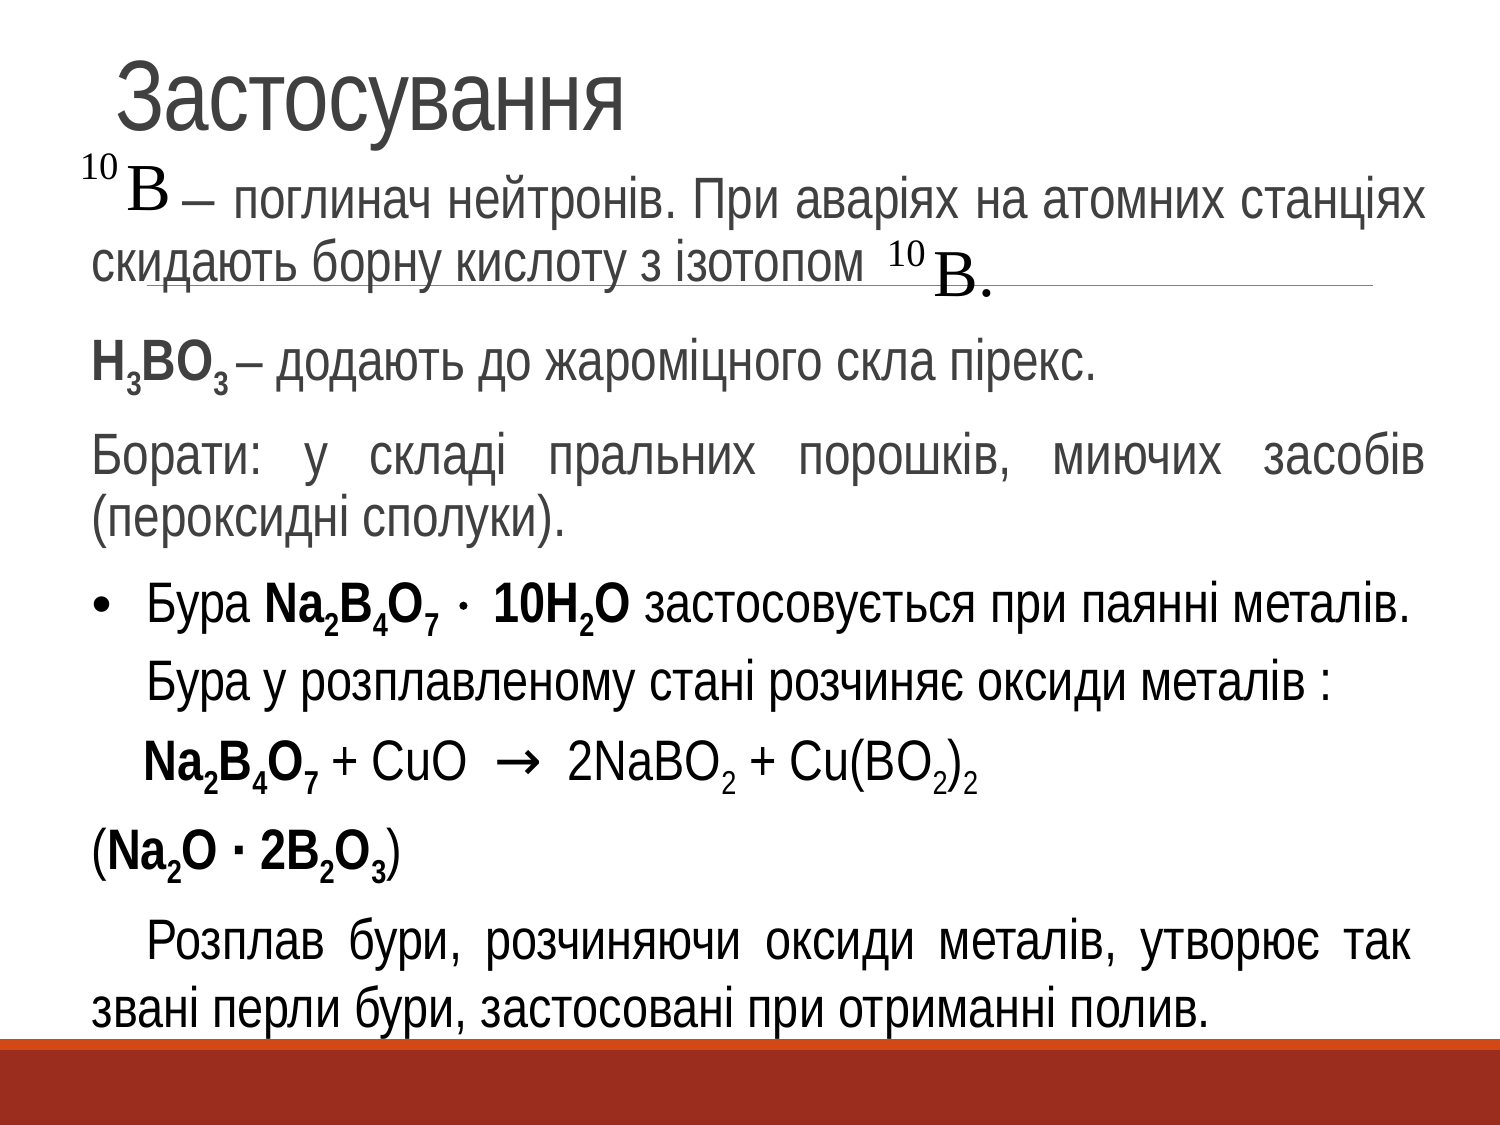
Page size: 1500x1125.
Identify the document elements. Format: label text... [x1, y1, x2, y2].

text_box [879, 223, 1004, 314]
text_box Бура Na2B4O7  10H2O застосовується при паянні металів. Бура у розплавленому стані розчиняє оксиди металів : Na2B4O7 + CuO → 2NaBO2 + Cu(BO2)2 (Na2O · 2B2O3) Розплав бури, розчиняючи оксиди металів, утворює так звані перли бури, застосовані при отриманні полив. [76, 557, 1427, 1106]
list – поглинач нейтронів. При аваріях на атомних станціях скидають борну кислоту з ізотопом H3BO3 – додають до жароміцного скла пірекс. Борати: у складі пральних порошків, миючих засобів (пероксидні сполуки). [76, 160, 1427, 557]
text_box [72, 136, 181, 222]
title Застосування [100, 0, 1451, 159]
